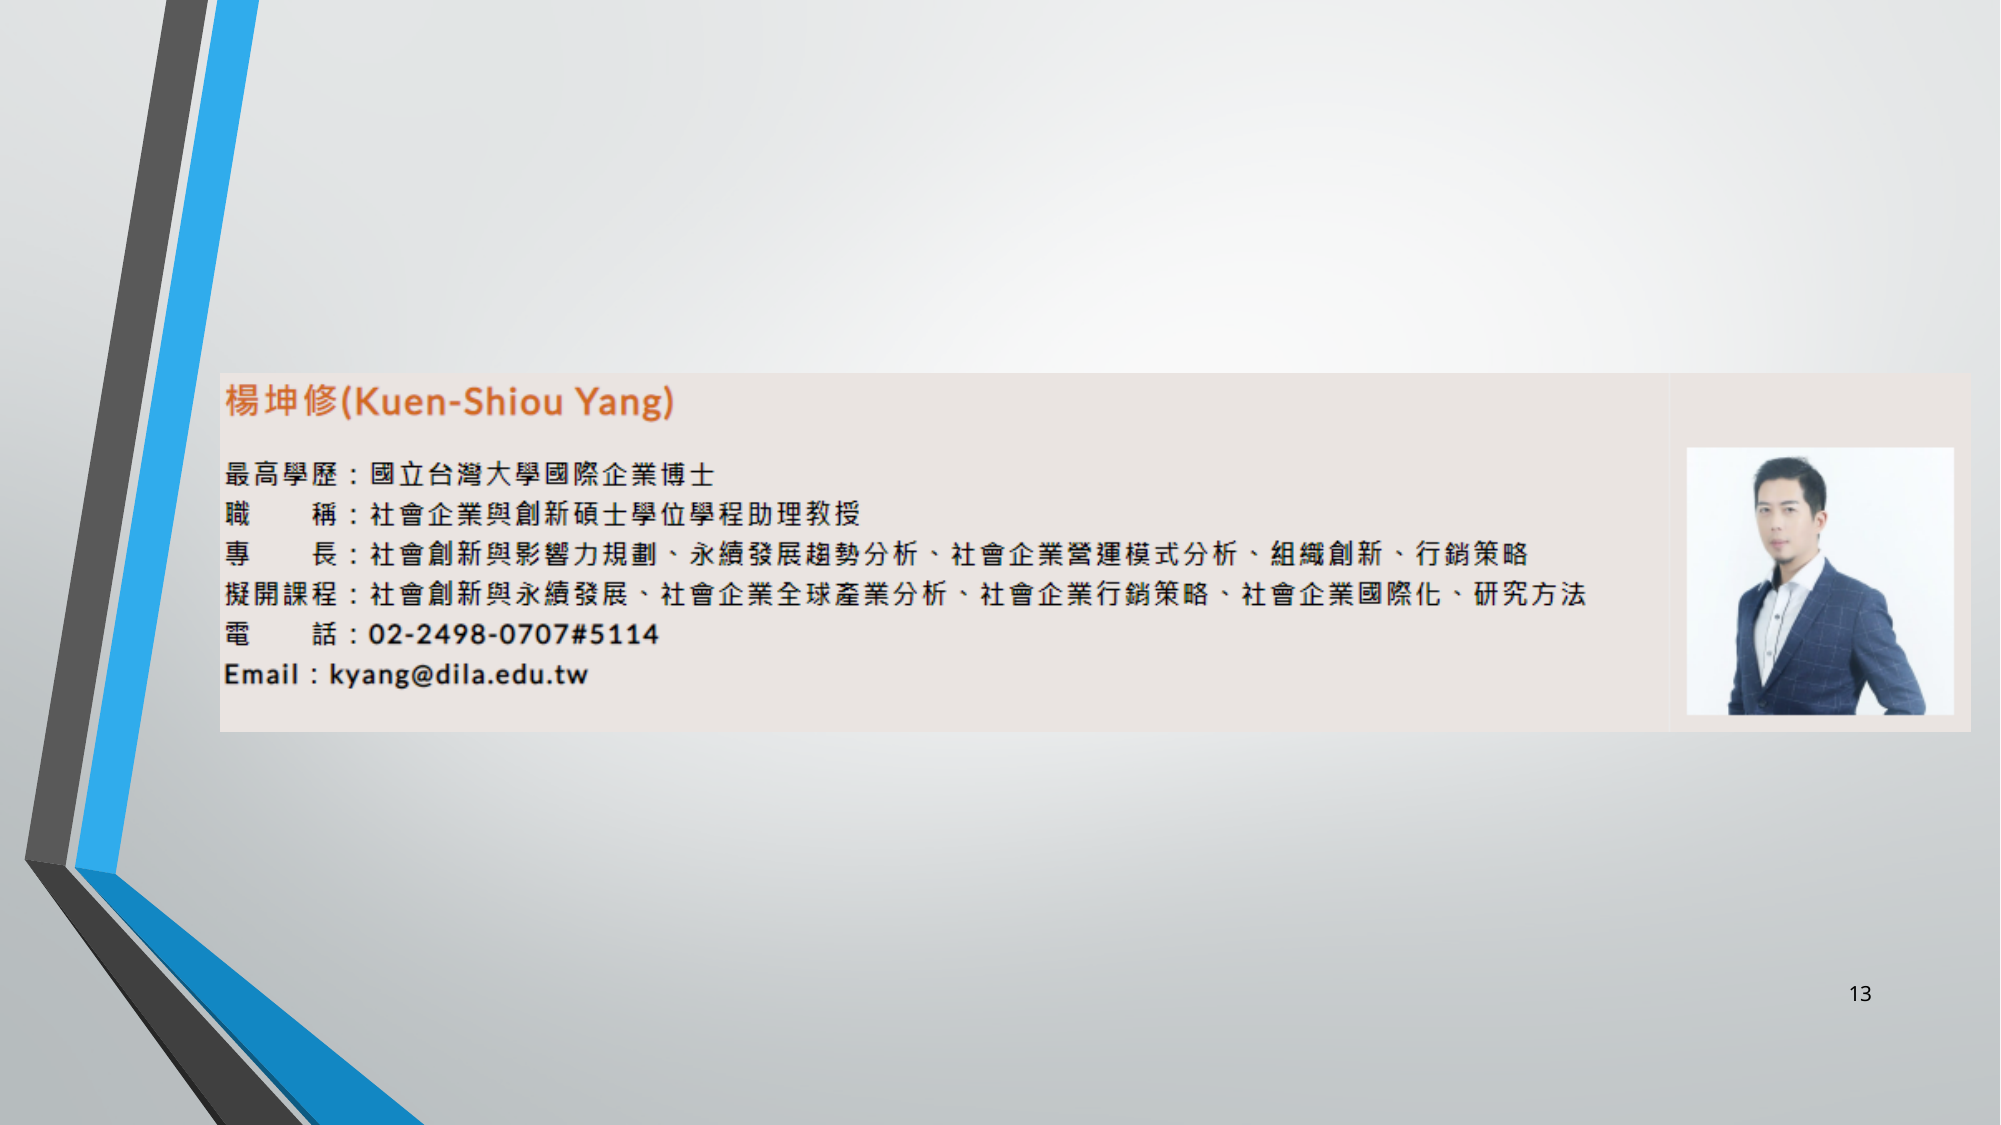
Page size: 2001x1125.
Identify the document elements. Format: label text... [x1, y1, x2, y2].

picture [220, 373, 1972, 732]
slide_number 13 [1796, 965, 1887, 1025]
